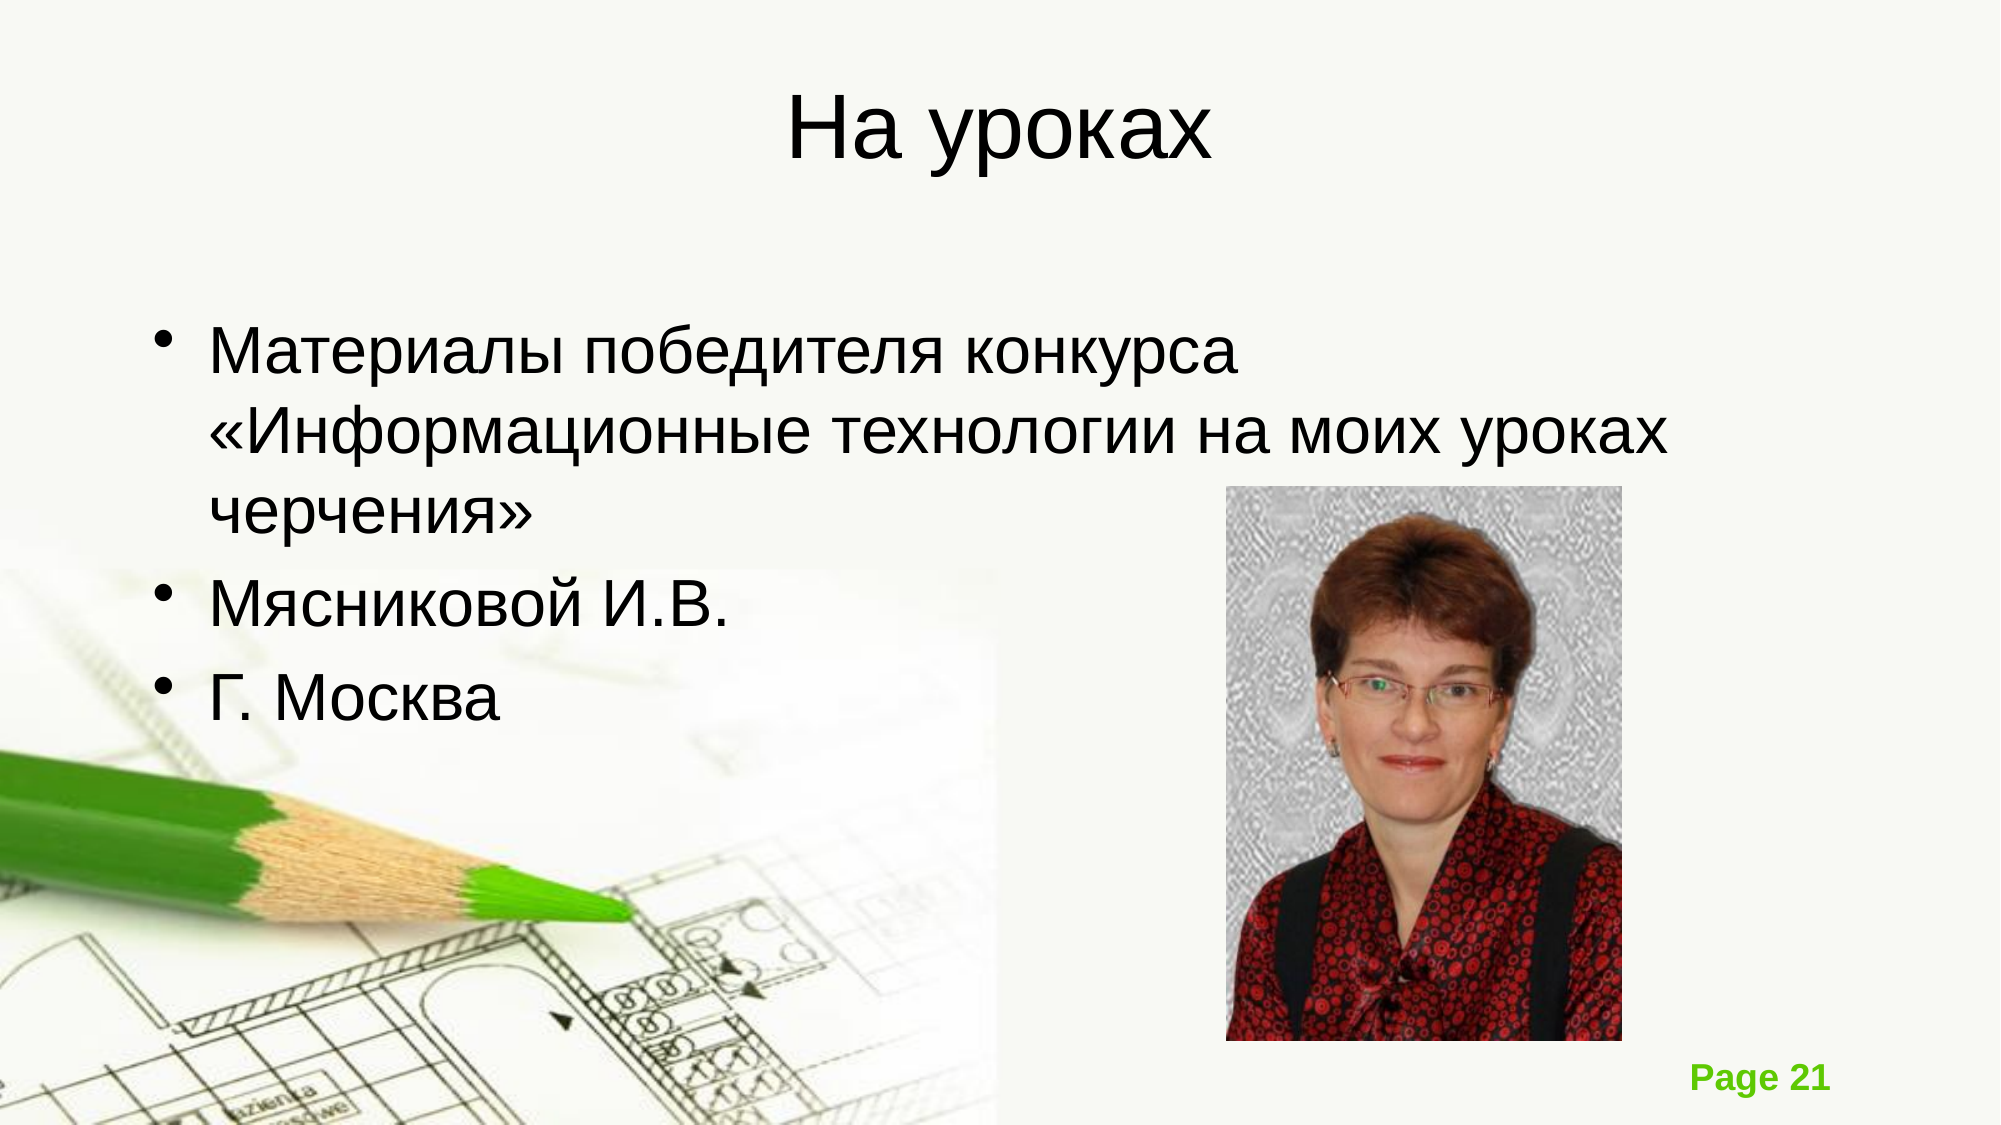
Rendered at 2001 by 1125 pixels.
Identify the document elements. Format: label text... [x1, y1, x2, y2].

picture [0, 0, 2000, 1125]
list Материалы победителя конкурса «Информационные технологии на моих уроках черчения» Мясниковой И.В. Г. Москва [137, 299, 1863, 1014]
title На уроках [137, 59, 1863, 278]
